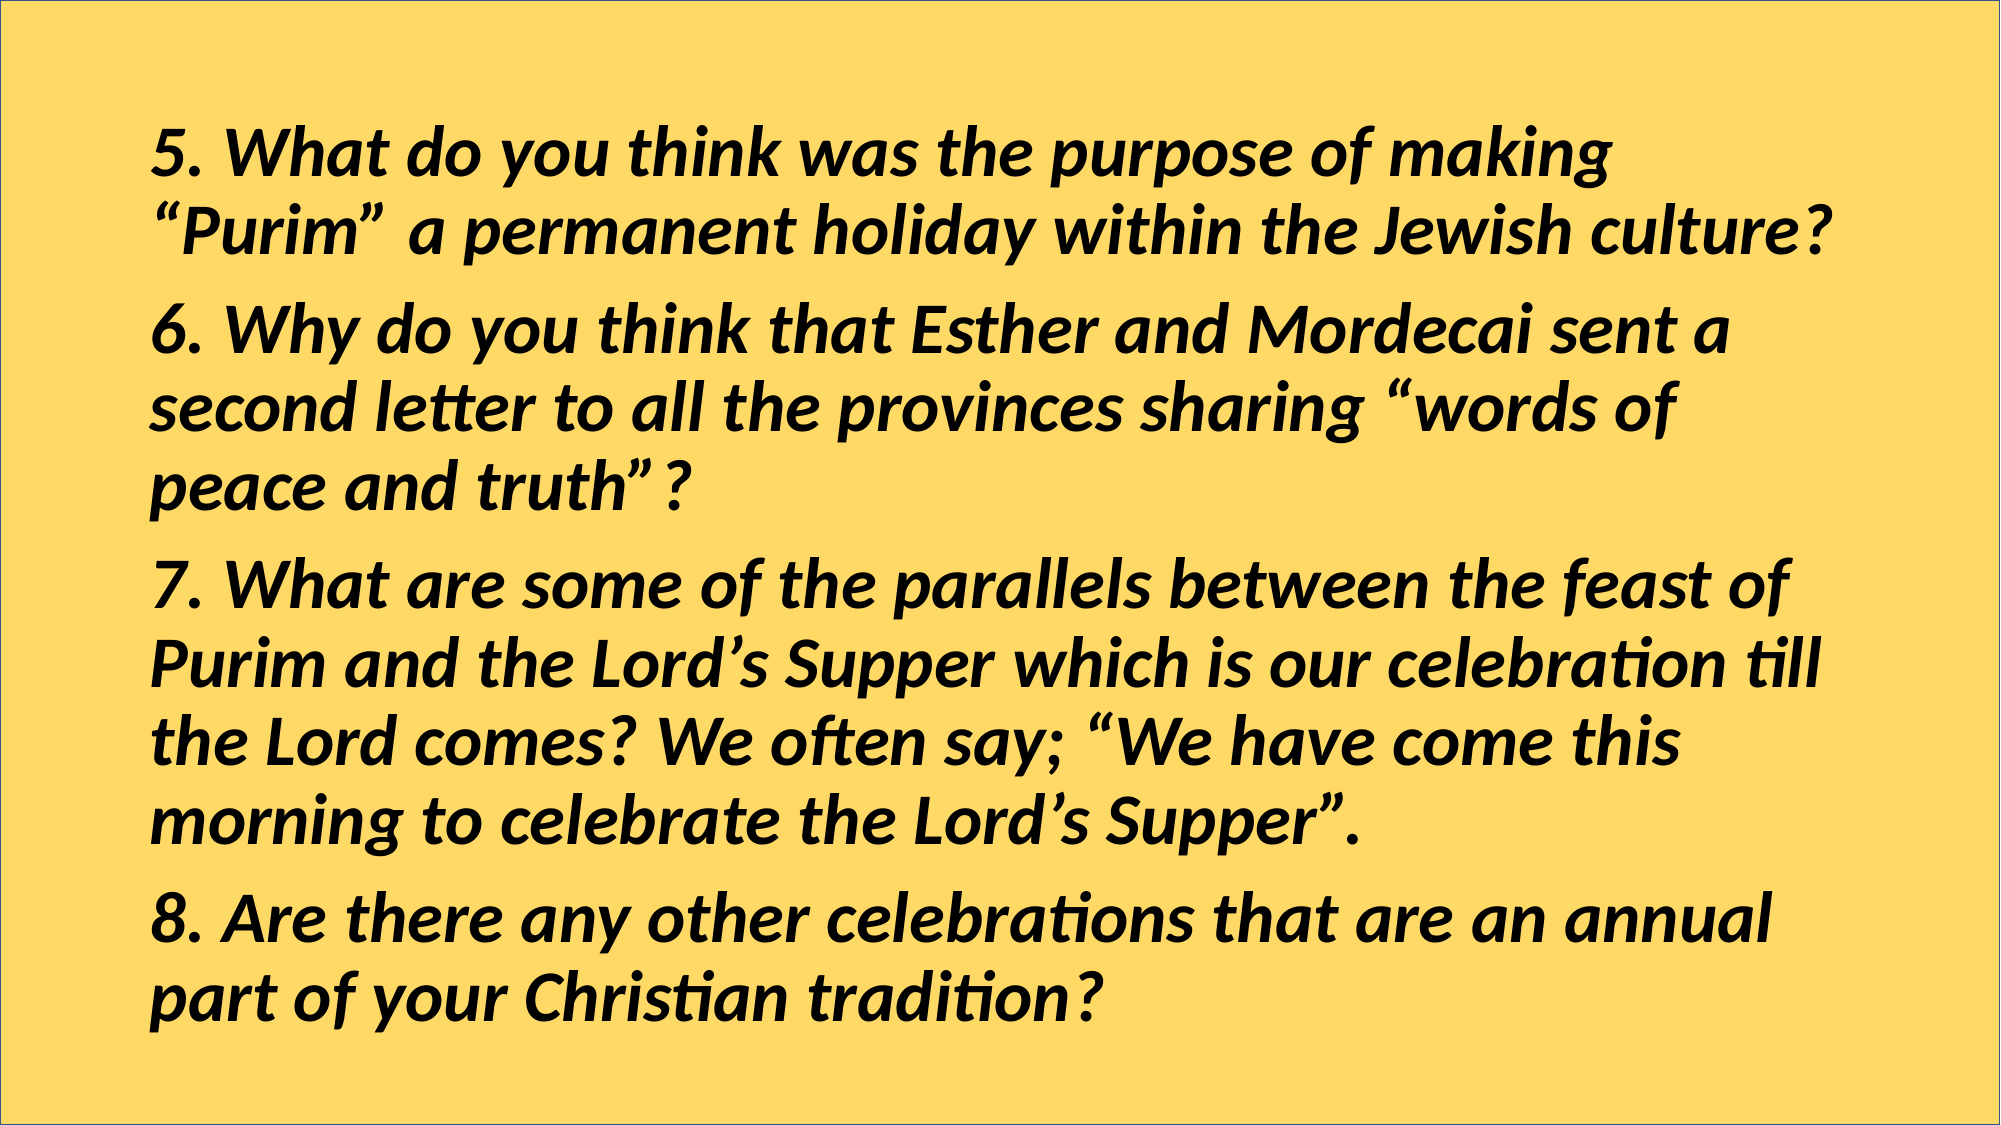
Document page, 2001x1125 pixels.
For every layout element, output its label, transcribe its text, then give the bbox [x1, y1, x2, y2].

text_box [0, 0, 2000, 1125]
list 5. What do you think was the purpose of making “Purim” a permanent holiday within the Jewish culture? 6. Why do you think that Esther and Mordecai sent a second letter to all the provinces sharing “words of peace and truth”? 7. What are some of the parallels between the feast of Purim and the Lord’s Supper which is our celebration till the Lord comes? We often say; “We have come this morning to celebrate the Lord’s Supper”. 8. Are there any other celebrations that are an annual part of your Christian tradition? [134, 105, 1860, 1066]
